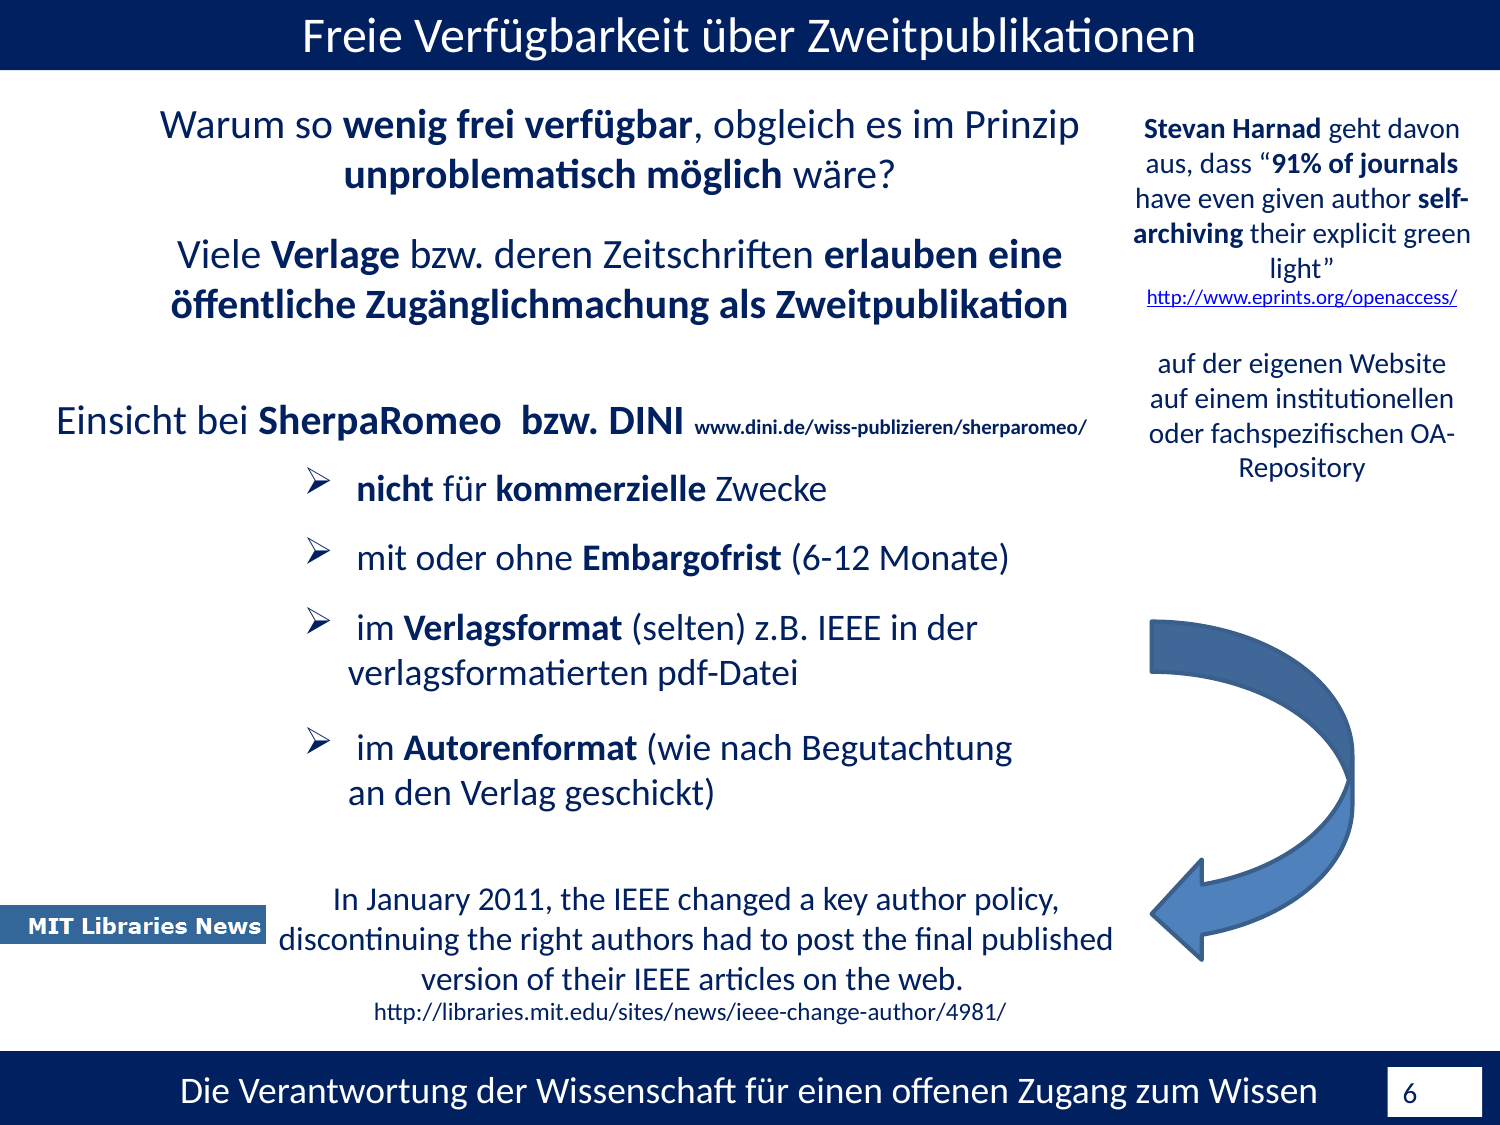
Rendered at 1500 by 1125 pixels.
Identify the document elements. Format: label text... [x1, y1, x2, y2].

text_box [0, 621, 1353, 1034]
text_box Warum so wenig frei verfügbar, obgleich es im Prinzip unproblematisch möglich wäre? [100, 89, 1140, 205]
text_box Viele Verlage bzw. deren Zeitschriften erlauben eine öffentliche Zugänglichmachung als Zweitpublikation [100, 219, 1104, 335]
text_box Freie Verfügbarkeit über Zweitpublikationen [0, 0, 1500, 71]
text_box mit oder ohne Embargofrist (6-12 Monate) [289, 525, 1329, 586]
text_box nicht für kommerzielle Zwecke [289, 456, 1329, 516]
text_box Stevan Harnad geht davon aus, dass “91% of journals have even given author self-archiving their explicit green light” http://www.eprints.org/openaccess/ auf der eigenen Website auf einem institutionellen oder fachspezifischen OA-Repository [1104, 101, 1500, 492]
text_box Einsicht bei SherpaRomeo bzw. DINI www.dini.de/wiss-publizieren/sherparomeo/ [41, 385, 1104, 451]
text_box im Verlagsformat (selten) z.B. IEEE in der verlagsformatierten pdf-Datei [289, 595, 1152, 619]
